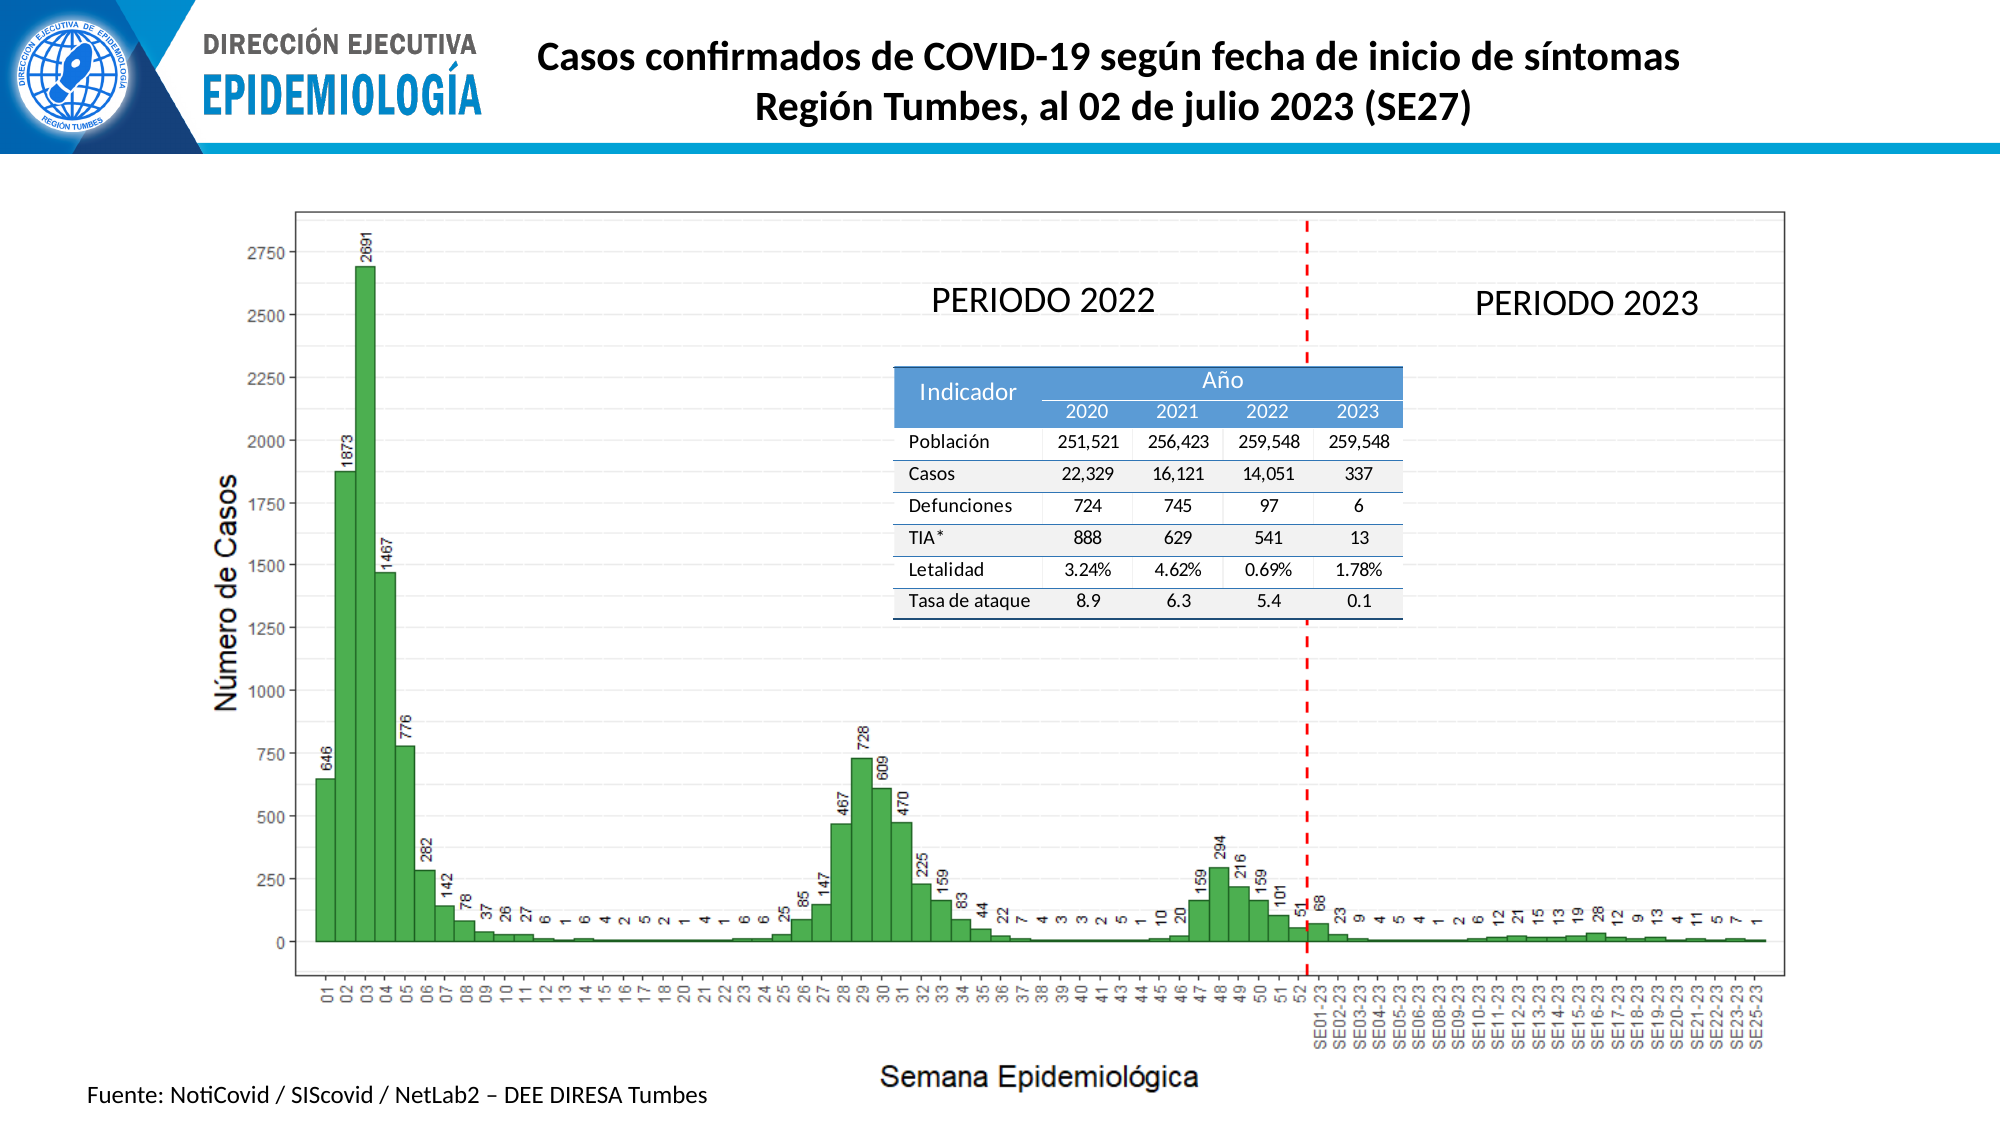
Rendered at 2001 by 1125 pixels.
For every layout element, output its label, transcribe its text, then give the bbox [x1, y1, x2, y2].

picture [205, 202, 1795, 1094]
picture [0, 0, 512, 154]
text_box Fuente: NotiCovid / SIScovid / NetLab2 – DEE DIRESA Tumbes [72, 1071, 1228, 1116]
text_box [0, 142, 2000, 155]
text_box Casos confirmados de COVID-19 según fecha de inicio de síntomas Región Tumbes, al 02 de julio 2023 (SE27) [522, 21, 1706, 137]
